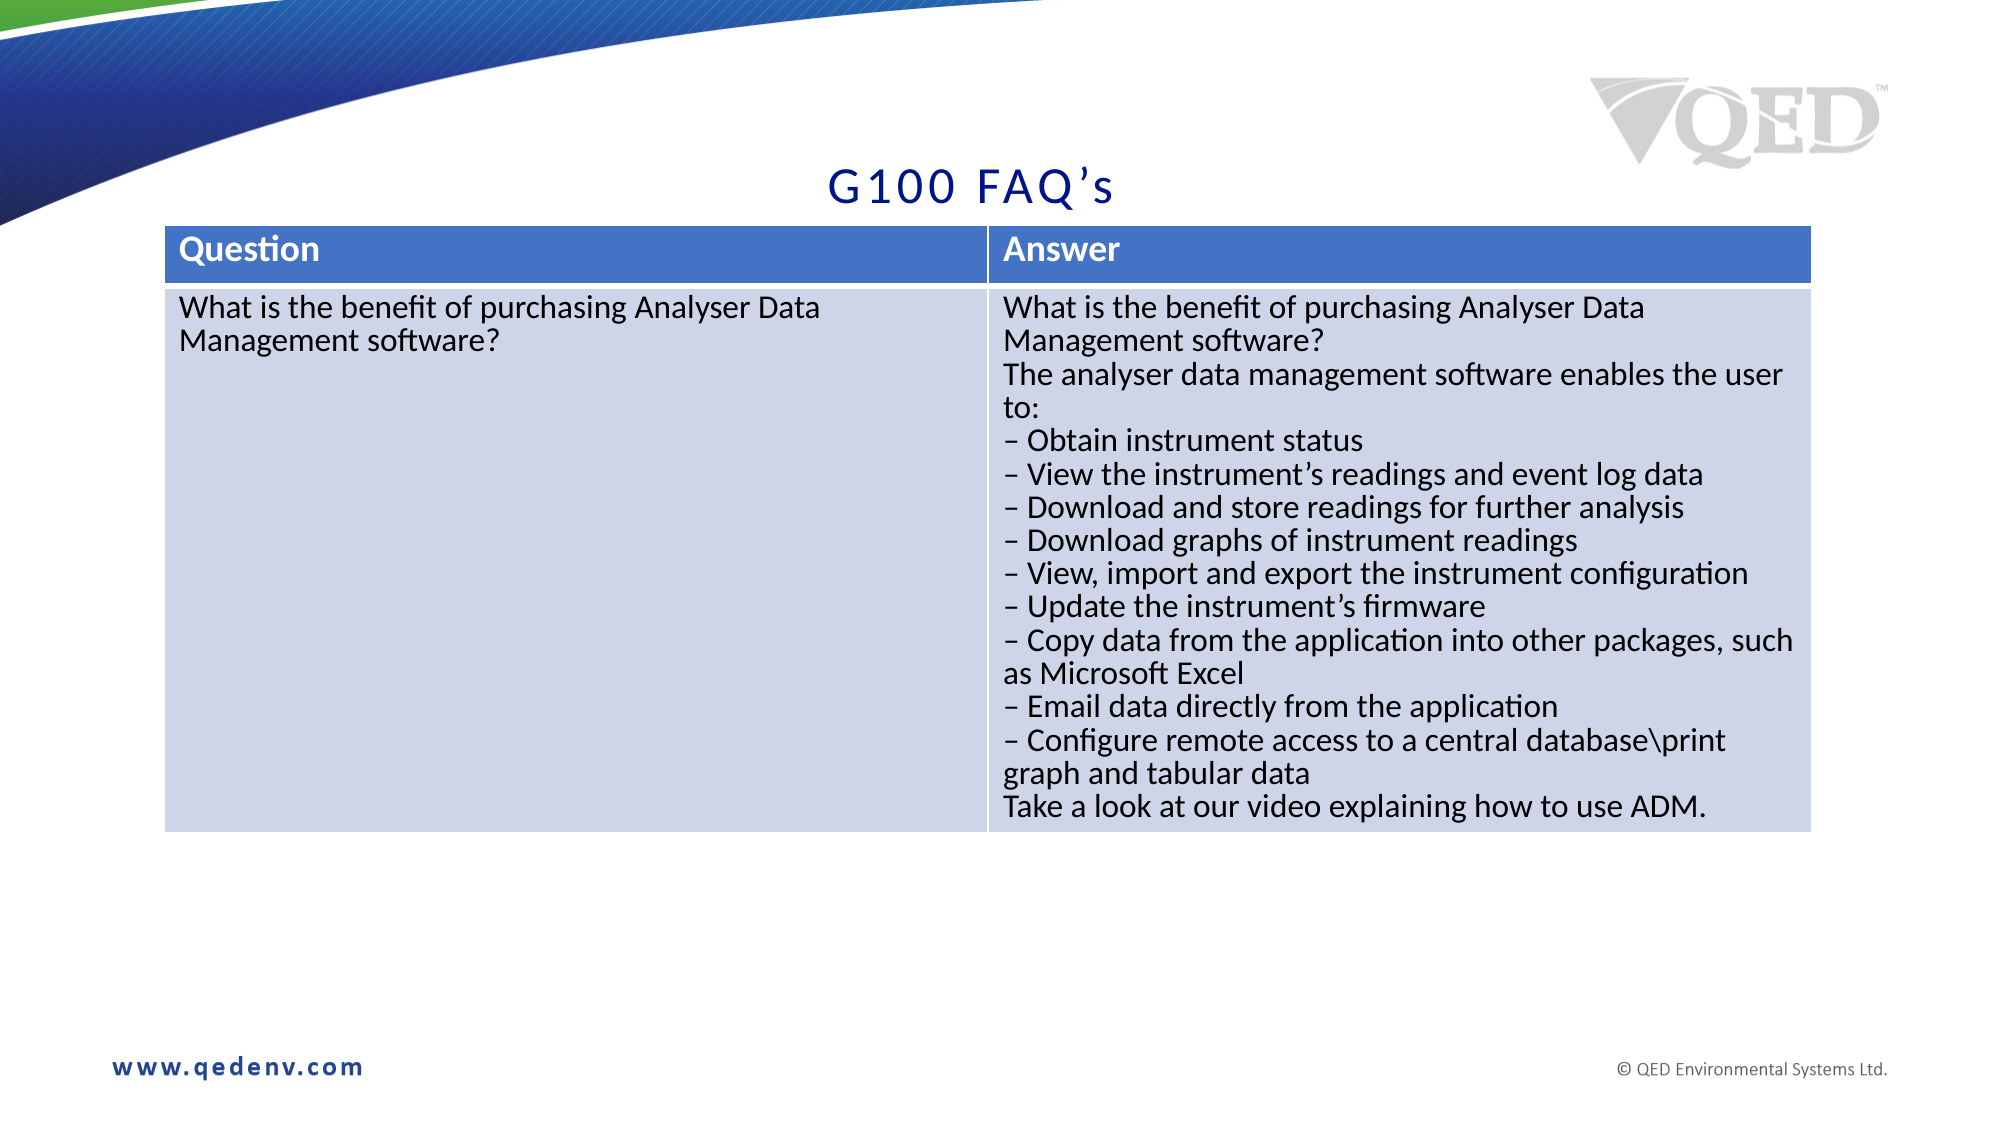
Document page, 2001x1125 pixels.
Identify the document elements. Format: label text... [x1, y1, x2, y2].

picture [0, 0, 2000, 230]
table_header Answer [989, 226, 1811, 283]
table_header Question [165, 226, 987, 283]
title G100 FAQ’s [238, 138, 1703, 216]
table_cell What is the benefit of purchasing Analyser Data Management software? [165, 289, 987, 832]
picture [0, 1054, 2000, 1125]
table_cell What is the benefit of purchasing Analyser Data Management software? The analyser data management software enables the user to: – Obtain instrument status – View the instrument’s readings and event log data – Download and store readings for further analysis – Download graphs of instrument readings – View, import and export the instrument configuration – Update the instrument’s firmware – Copy data from the application into other packages, such as Microsoft Excel – Email data directly from the application – Configure remote access to a central database\print graph and tabular data Take a look at our video explaining how to use ADM. [989, 289, 1811, 832]
